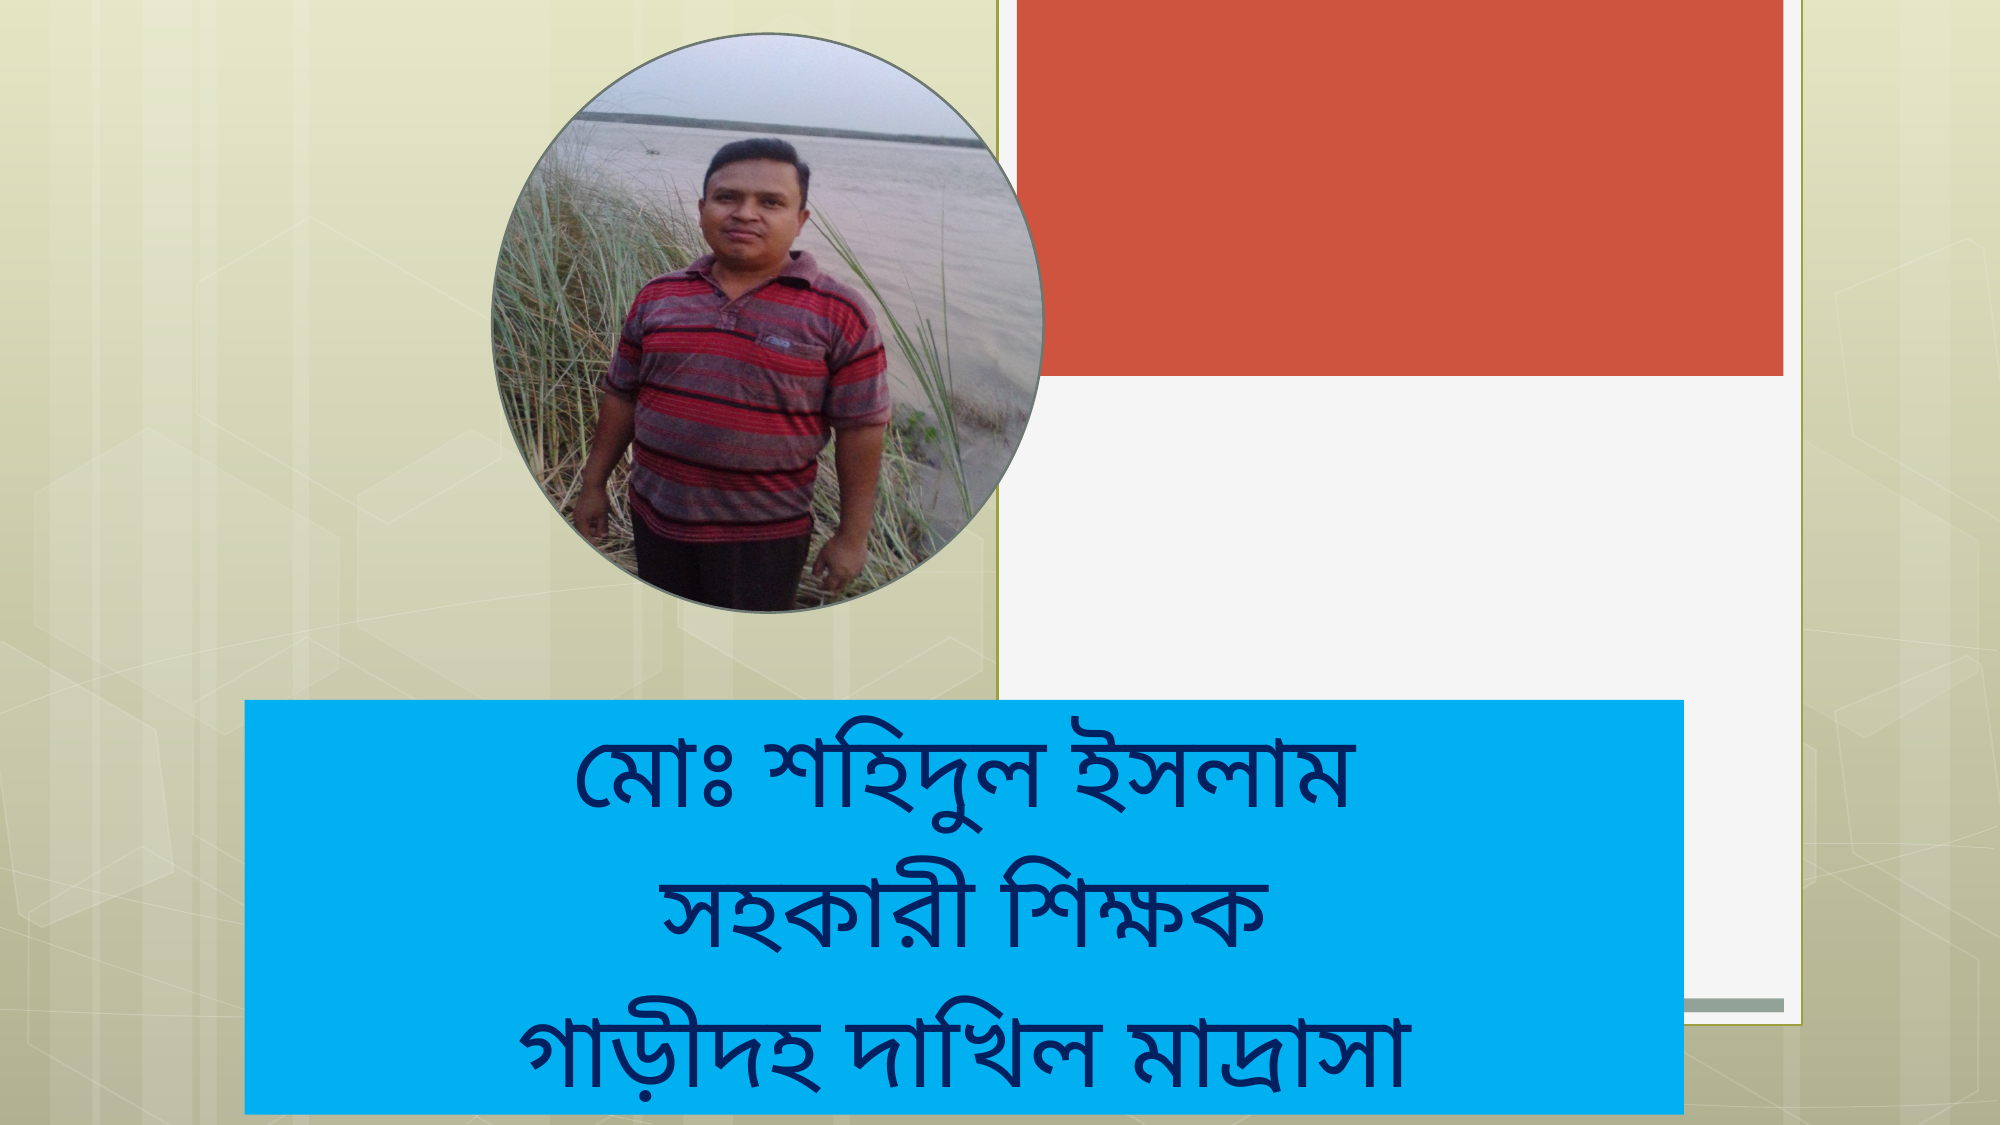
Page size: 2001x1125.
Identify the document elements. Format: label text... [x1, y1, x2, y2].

text_box মোঃ শহিদুল ইসলাম সহকারী শিক্ষক গাড়ীদহ দাখিল মাদ্রাসা [244, 699, 1684, 1115]
text_box [490, 32, 1045, 614]
